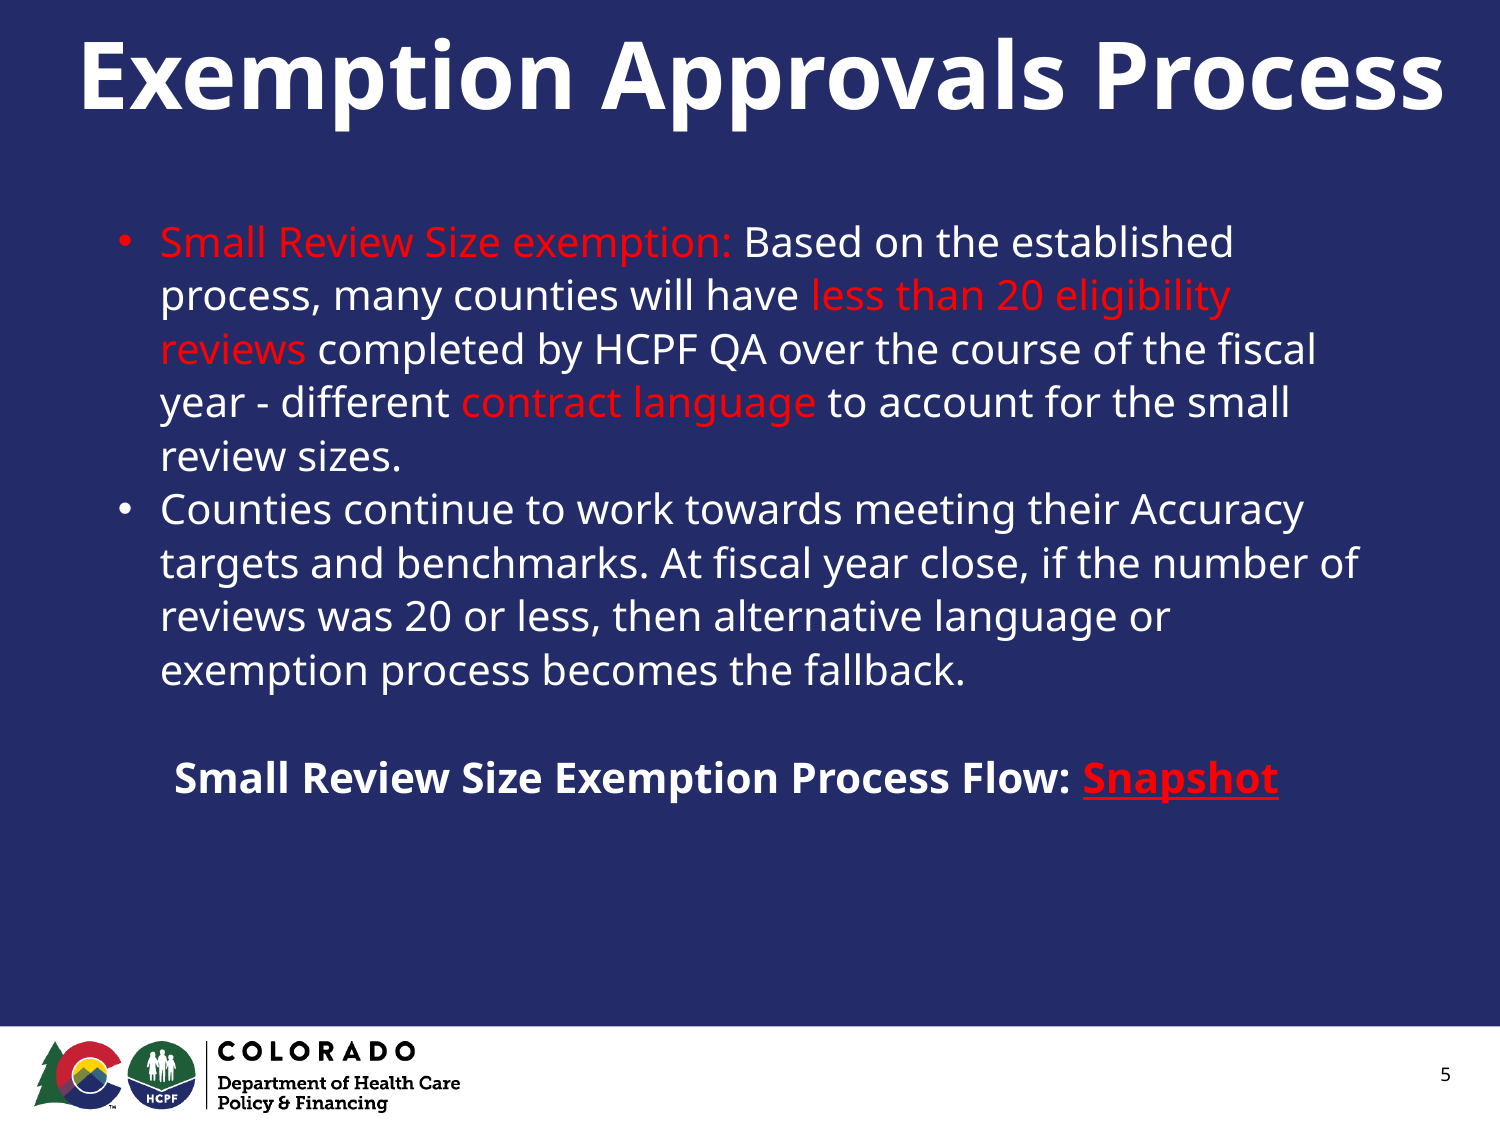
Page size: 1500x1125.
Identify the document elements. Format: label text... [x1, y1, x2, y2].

picture [33, 1041, 460, 1113]
title Exemption Approvals Process [56, 20, 1467, 138]
slide_number 5 [1128, 1045, 1467, 1105]
list Small Review Size exemption: Based on the established process, many counties will have less than 20 eligibility reviews completed by HCPF QA over the course of the fiscal year - different contract language to account for the small review sizes. Counties continue to work towards meeting their Accuracy targets and benchmarks. At fiscal year close, if the number of reviews was 20 or less, then alternative language or exemption process becomes the fallback. Small Review Size Exemption Process Flow: Snapshot [103, 204, 1397, 994]
